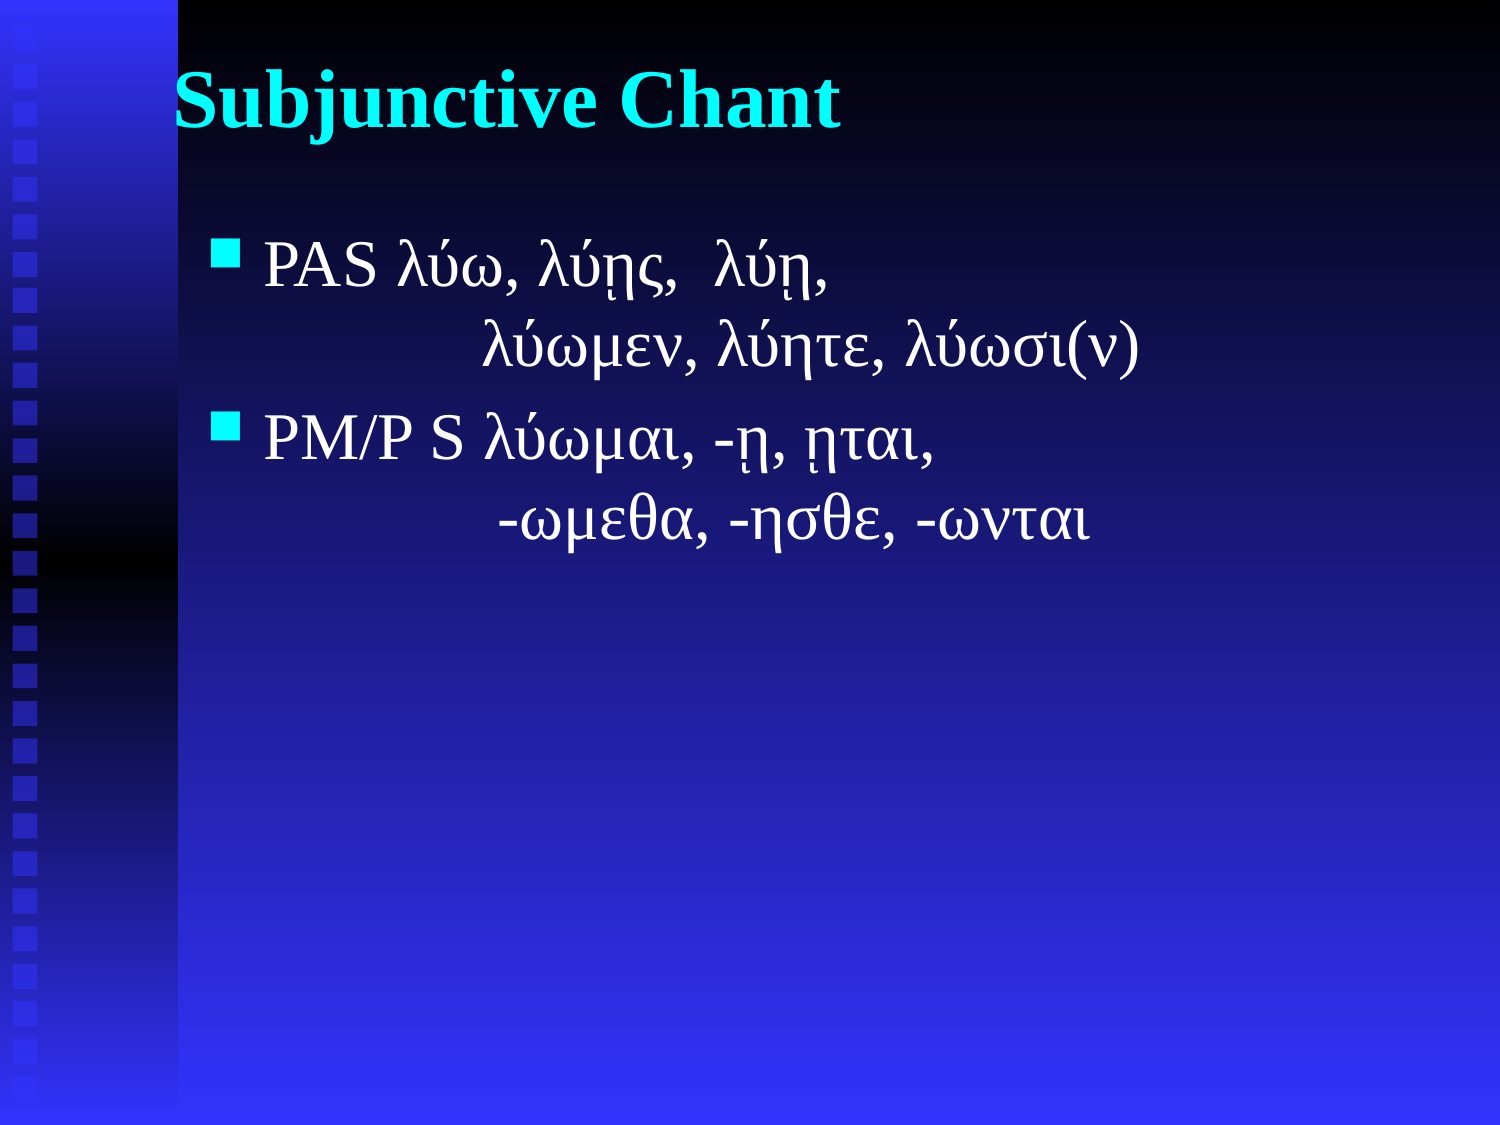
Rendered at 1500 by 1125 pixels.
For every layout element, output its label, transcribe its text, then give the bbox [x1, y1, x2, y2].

list PAS λύω, λύῃς, λύῃ, λύωμεν, λύητε, λύωσι(ν) PM/P S λύωμαι, -ῃ, ῃται, -ωμεθα, -ησθε, -ωνται [191, 212, 1467, 1125]
title Subjunctive Chant [0, 0, 1225, 188]
